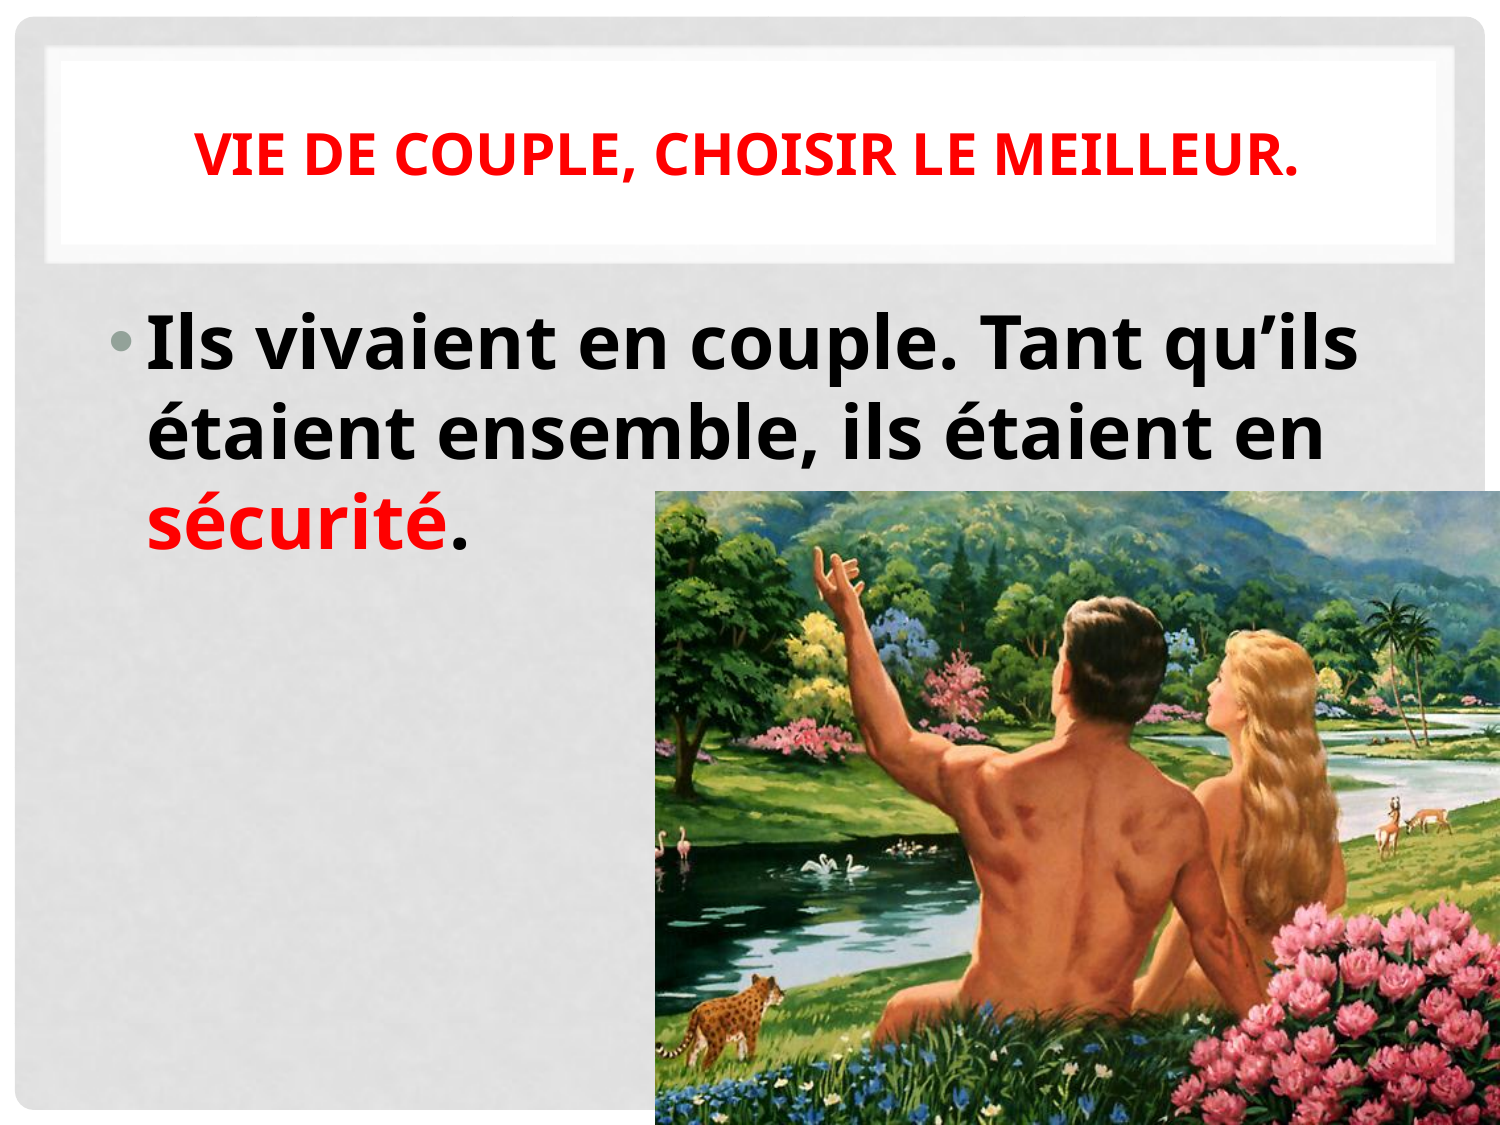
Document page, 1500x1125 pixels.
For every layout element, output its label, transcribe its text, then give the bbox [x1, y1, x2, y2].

picture [655, 491, 1500, 1125]
title Vie de couple, choisir le meilleur. [69, 66, 1425, 238]
list Ils vivaient en couple. Tant qu’ils étaient ensemble, ils étaient en sécurité. [75, 287, 1425, 1106]
